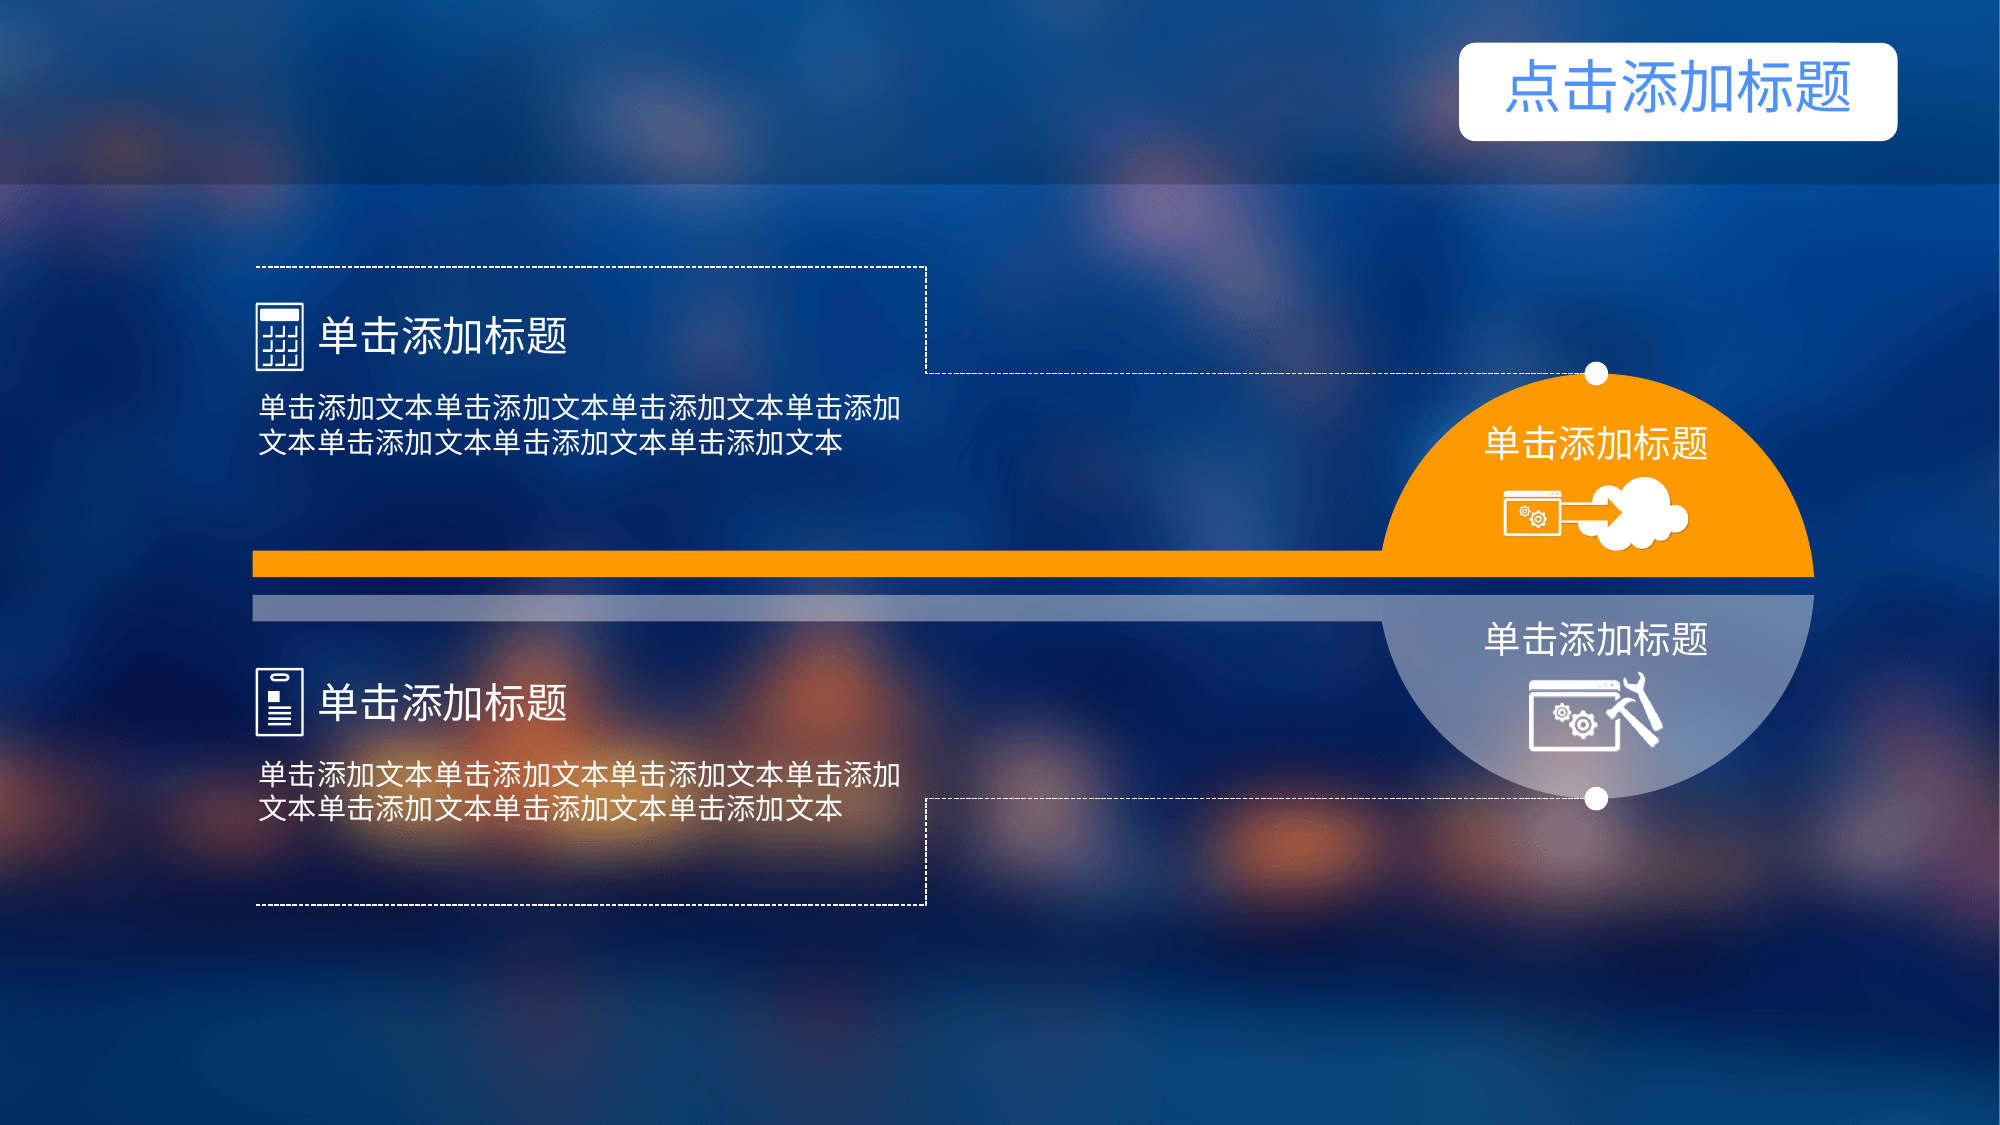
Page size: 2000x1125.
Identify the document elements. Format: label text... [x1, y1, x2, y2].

text_box 单击添加标题 [302, 669, 624, 734]
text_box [1378, 373, 1815, 799]
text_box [255, 786, 1609, 906]
text_box 单击添加文本单击添加文本单击添加文本单击添加文本单击添加文本单击添加文本单击添加文本 [243, 748, 929, 834]
text_box [250, 549, 1373, 579]
text_box 单击添加文本单击添加文本单击添加文本单击添加文本单击添加文本单击添加文本单击添加文本 [243, 381, 929, 467]
text_box 点击添加标题 [1488, 43, 1868, 128]
text_box [1456, 40, 1900, 144]
text_box [250, 592, 1373, 624]
picture [0, 0, 2000, 1125]
text_box [255, 667, 304, 737]
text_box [255, 266, 1609, 386]
